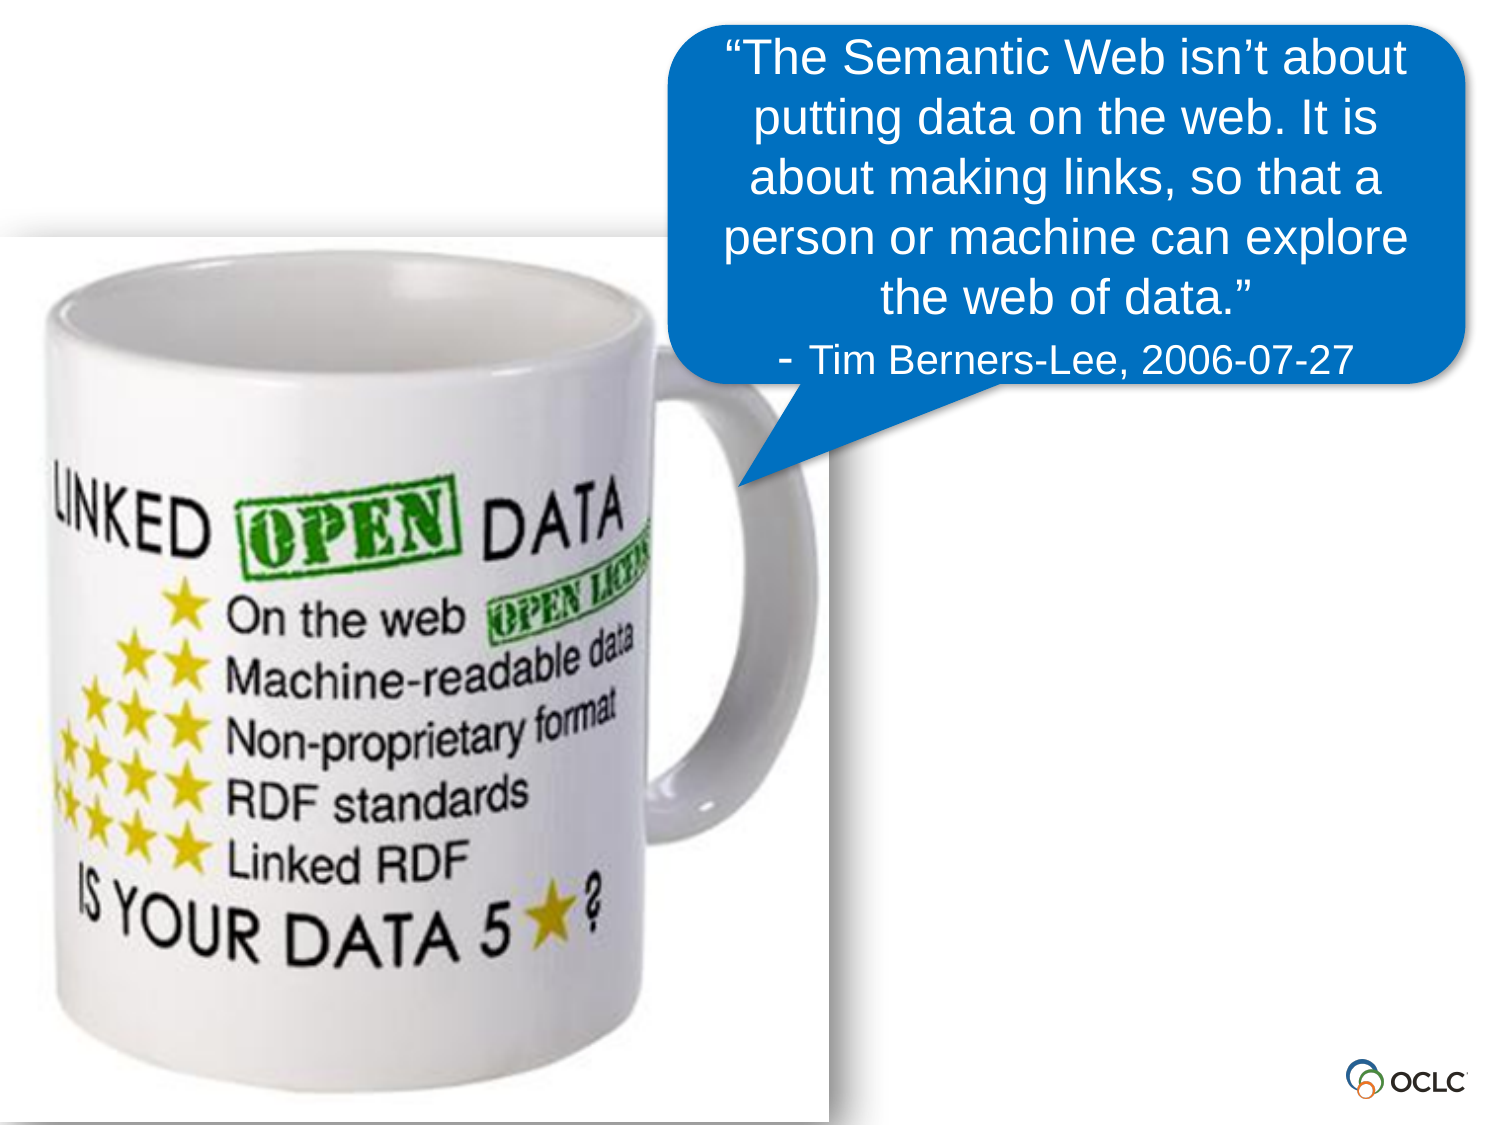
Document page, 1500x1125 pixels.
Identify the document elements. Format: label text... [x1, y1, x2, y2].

picture [0, 237, 829, 1122]
text_box “The Semantic Web isn’t about putting data on the web. It is about making links, so that a person or machine can explore the web of data.” - Tim Berners-Lee, 2006-07-27 [666, 24, 1467, 451]
